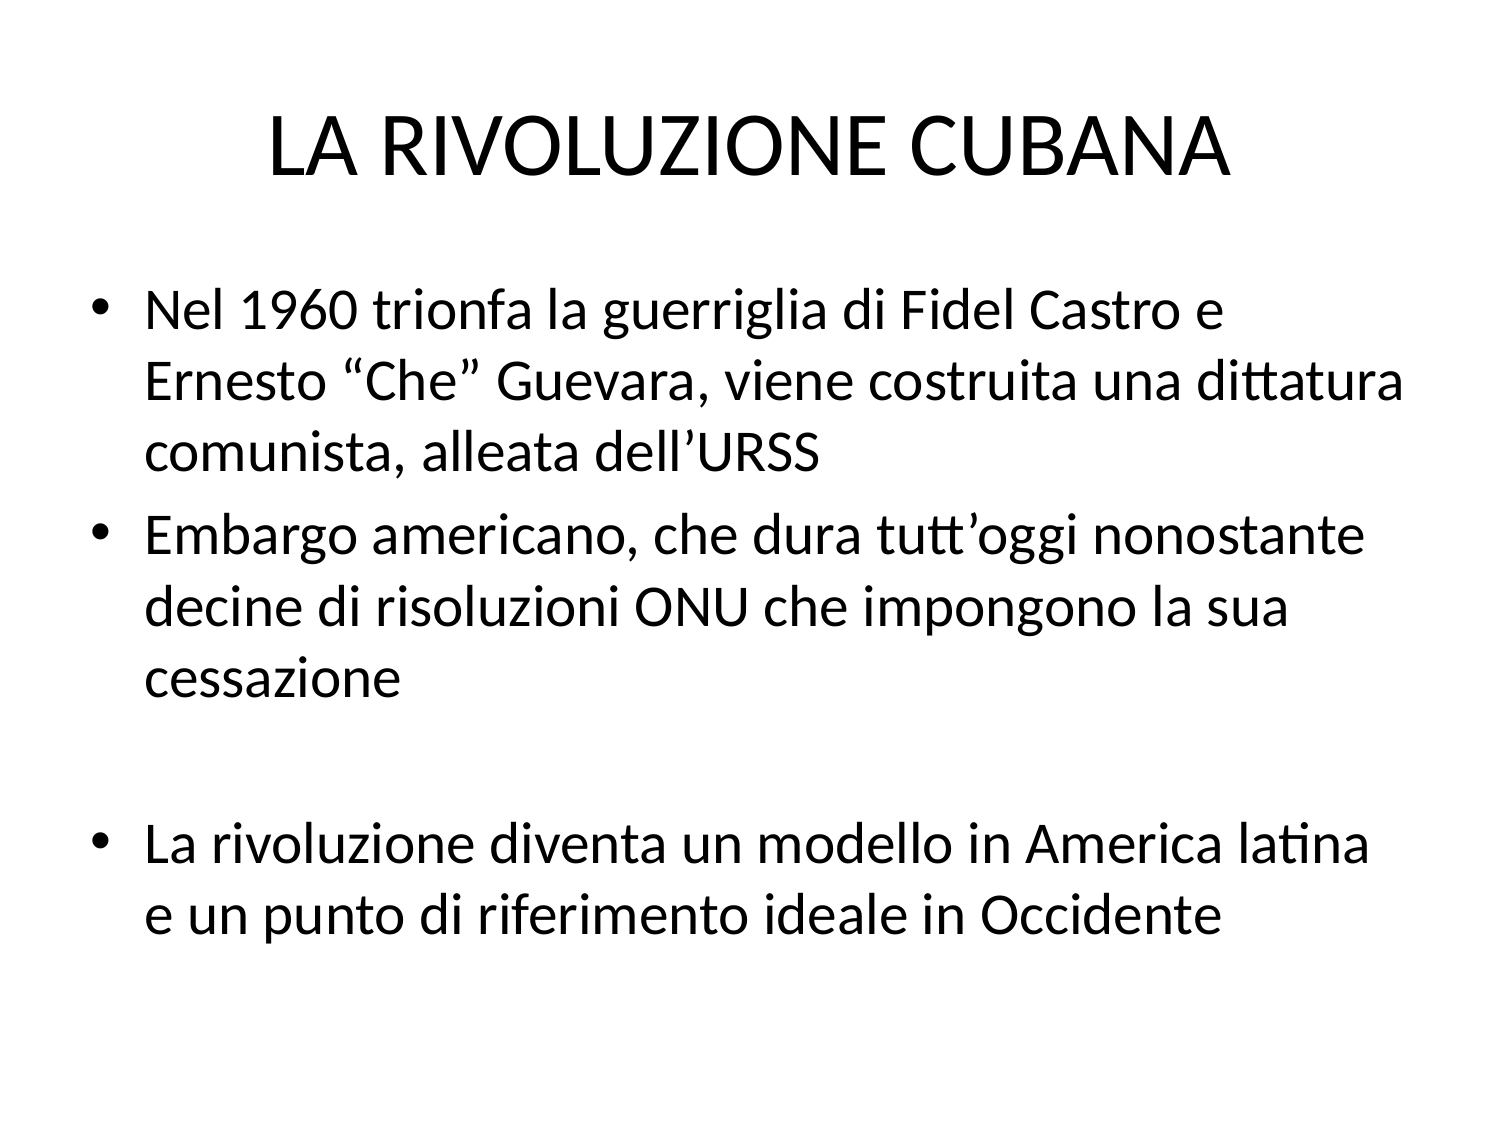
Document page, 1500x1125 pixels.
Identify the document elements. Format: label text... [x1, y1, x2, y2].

title LA RIVOLUZIONE CUBANA [75, 45, 1425, 233]
list Nel 1960 trionfa la guerriglia di Fidel Castro e Ernesto “Che” Guevara, viene costruita una dittatura comunista, alleata dell’URSS Embargo americano, che dura tutt’oggi nonostante decine di risoluzioni ONU che impongono la sua cessazione La rivoluzione diventa un modello in America latina e un punto di riferimento ideale in Occidente [75, 262, 1425, 1005]
